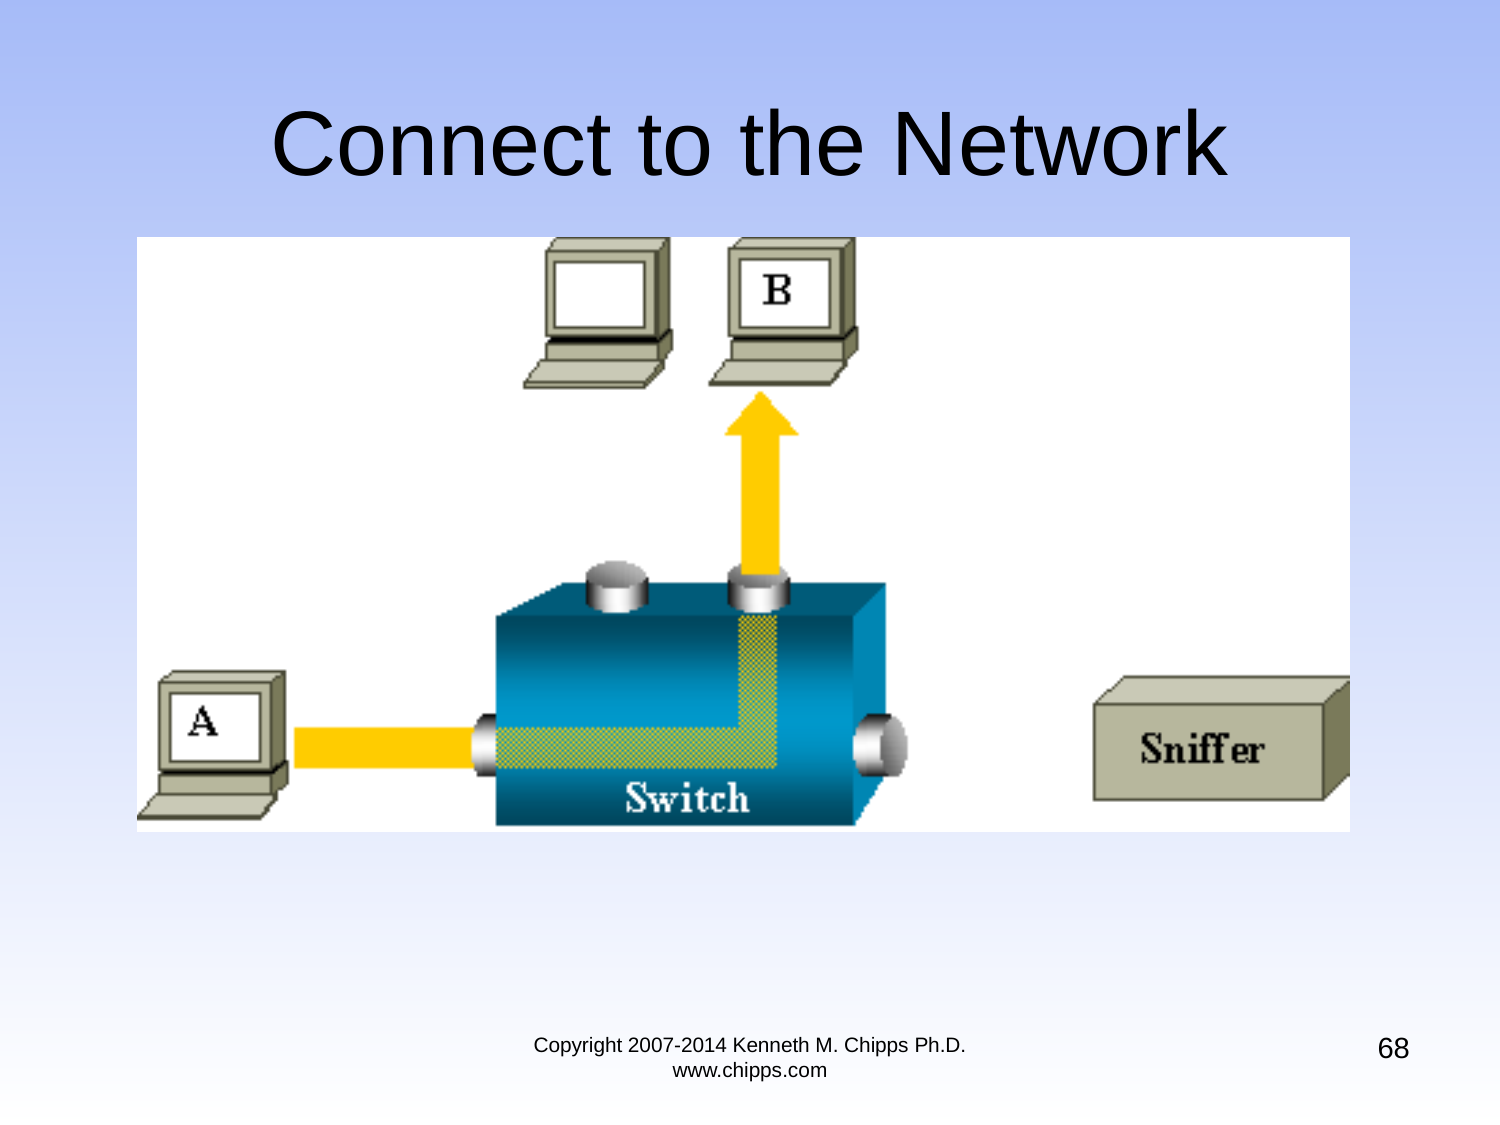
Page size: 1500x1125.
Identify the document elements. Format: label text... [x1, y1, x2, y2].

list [137, 237, 1351, 832]
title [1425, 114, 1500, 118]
footer Copyright 2007-2014 Kenneth M. Chipps Ph.D. www.chipps.com [449, 1024, 1051, 1103]
slide_number 68 [1074, 1021, 1426, 1101]
title Connect to the Network [75, 45, 1425, 233]
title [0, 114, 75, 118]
